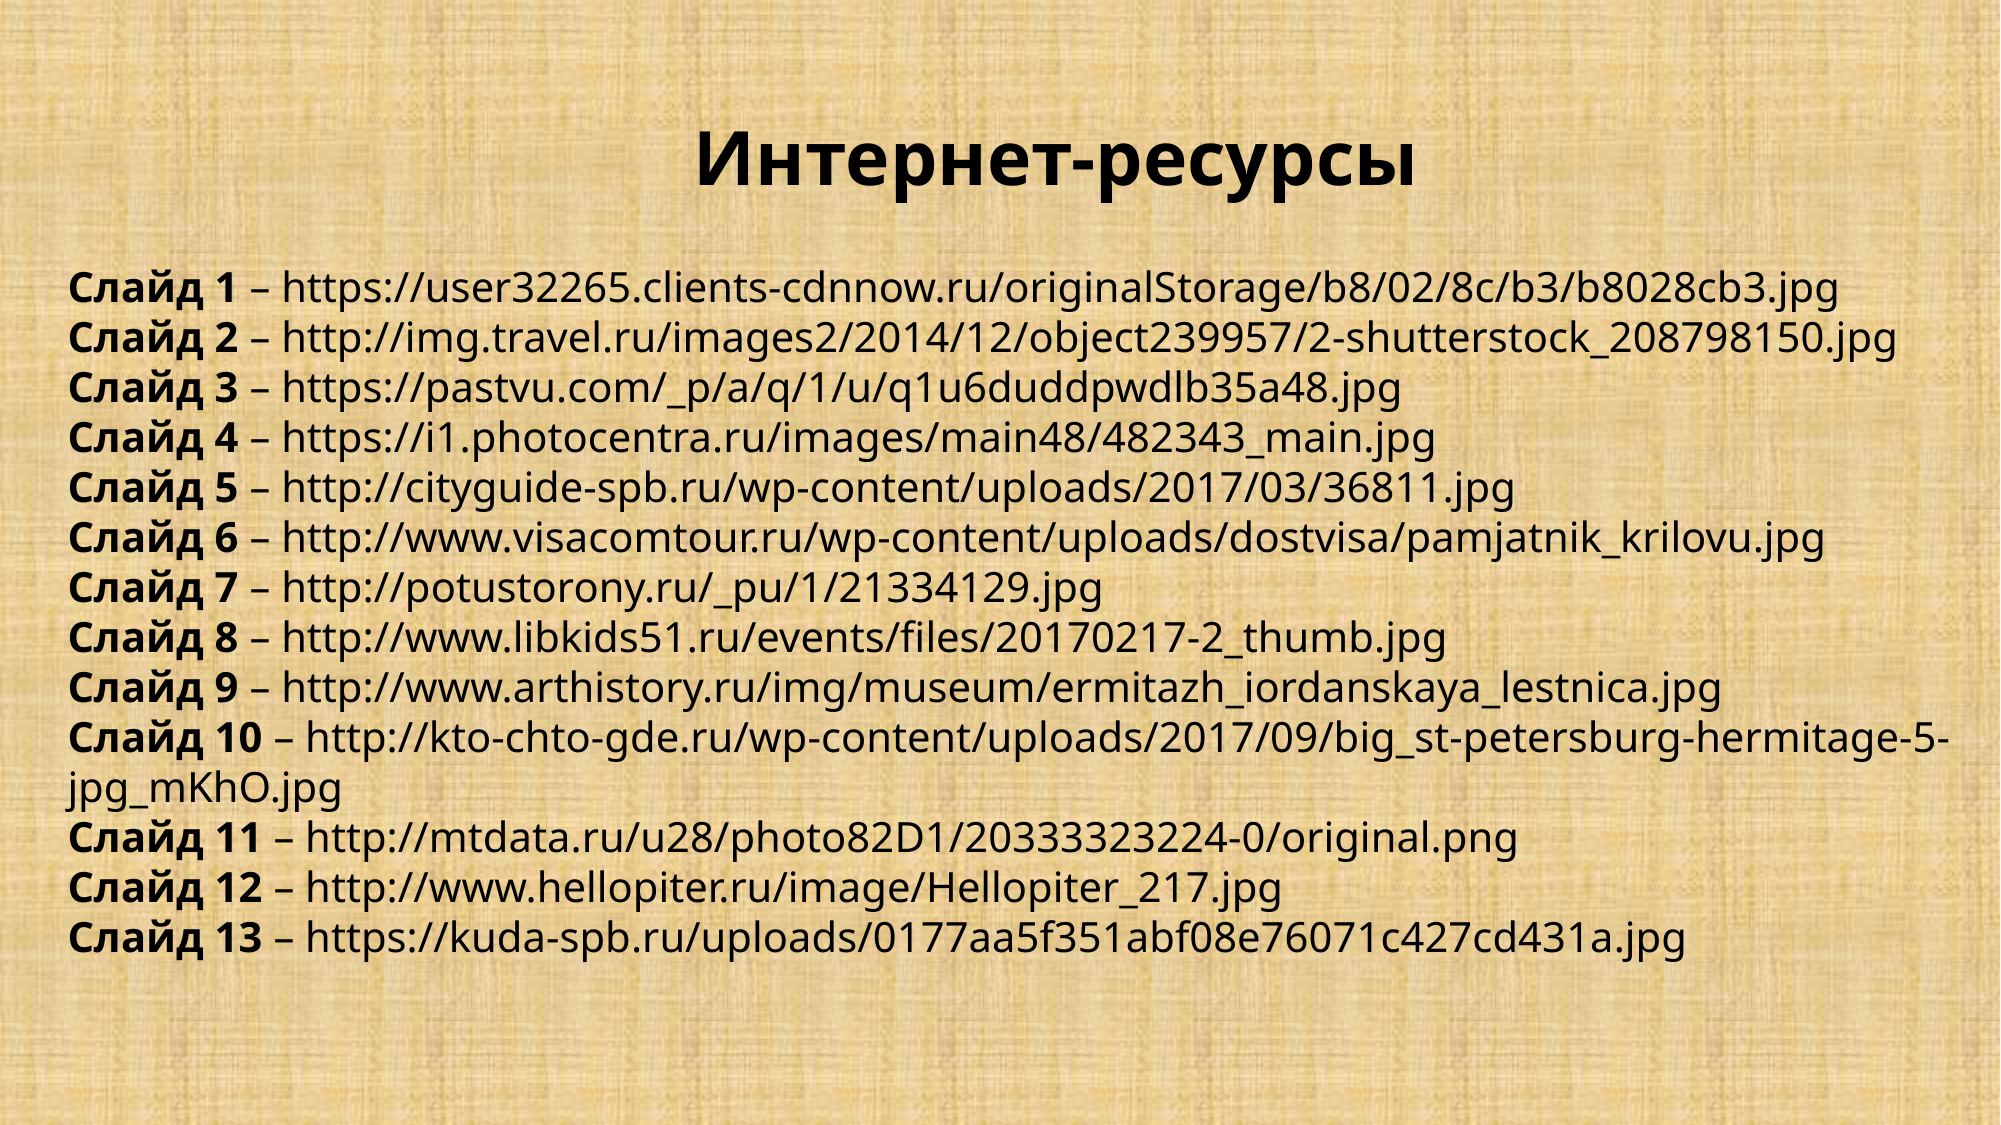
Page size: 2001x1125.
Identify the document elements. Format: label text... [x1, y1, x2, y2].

text_box Интернет-ресурсы Слайд 1 – https://user32265.clients-cdnnow.ru/originalStorage/b8/02/8c/b3/b8028cb3.jpg Слайд 2 – http://img.travel.ru/images2/2014/12/object239957/2-shutterstock_208798150.jpg Слайд 3 – https://pastvu.com/_p/a/q/1/u/q1u6duddpwdlb35a48.jpg Слайд 4 – https://i1.photocentra.ru/images/main48/482343_main.jpg Слайд 5 – http://cityguide-spb.ru/wp-content/uploads/2017/03/36811.jpg Слайд 6 – http://www.visacomtour.ru/wp-content/uploads/dostvisa/pamjatnik_krilovu.jpg Слайд 7 – http://potustorony.ru/_pu/1/21334129.jpg Слайд 8 – http://www.libkids51.ru/events/files/20170217-2_thumb.jpg Слайд 9 – http://www.arthistory.ru/img/museum/ermitazh_iordanskaya_lestnica.jpg Слайд 10 – http://kto-chto-gde.ru/wp-content/uploads/2017/09/big_st-petersburg-hermitage-5-jpg_mKhO.jpg Слайд 11 – http://mtdata.ru/u28/photo82D1/20333323224-0/original.png Слайд 12 – http://www.hellopiter.ru/image/Hellopiter_217.jpg Слайд 13 – https://kuda-spb.ru/uploads/0177aa5f351abf08e76071c427cd431a.jpg [52, 103, 2000, 1029]
picture [0, 0, 2001, 1125]
